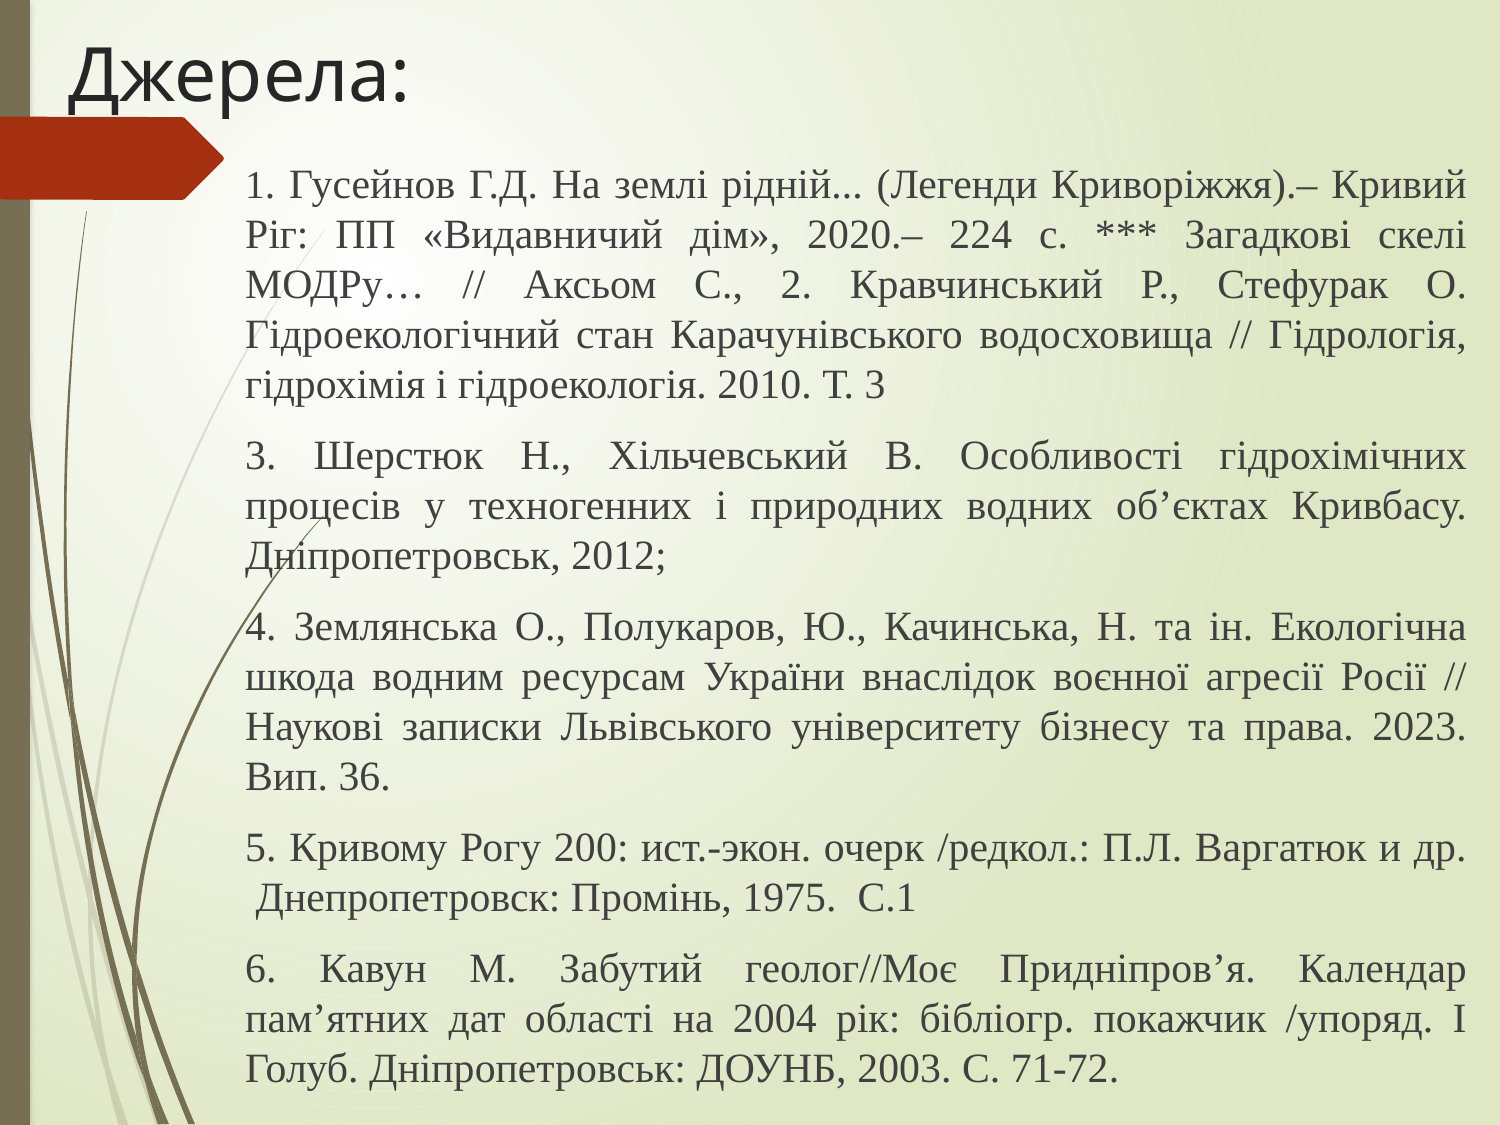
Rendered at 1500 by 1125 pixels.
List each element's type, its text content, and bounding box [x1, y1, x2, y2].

list 1. Гусейнов Г.Д. На землі рідній... (Легенди Криворіжжя).– Кривий Ріг: ПП «Видавничий дім», 2020.– 224 с. *** Загадкові скелі МОДРу… // Аксьом С., 2. Кравчинський Р., Стефурак О. Гідроекологічний стан Карачунівського водосховища // Гідрологія, гідрохімія і гідроекологія. 2010. Т. 3 3. Шерстюк Н., Хільчевський В. Особливості гідрохімічних процесів у техногенних і природних водних об’єктах Кривбасу. Дніпропетровськ, 2012; 4. Землянська О., Полукаров, Ю., Качинська, Н. та ін. Екологічна шкода водним ресурсам України внаслідок воєнної агресії Росії // Наукові записки Львівського університету бізнесу та права. 2023. Вип. 36. 5. Кривому Рогу 200: ист.-экон. очерк /редкол.: П.Л. Варгатюк и др. Днепропетровск: Промінь, 1975. С.1 6. Кавун М. Забутий геолог//Моє Придніпров’я. Календар пам’ятних дат області на 2004 рік: бібліогр. покажчик /упоряд. І Голуб. Дніпропетровськ: ДОУНБ, 2003. С. 71-72. [230, 149, 1483, 1106]
title Джерела: [53, 19, 455, 149]
